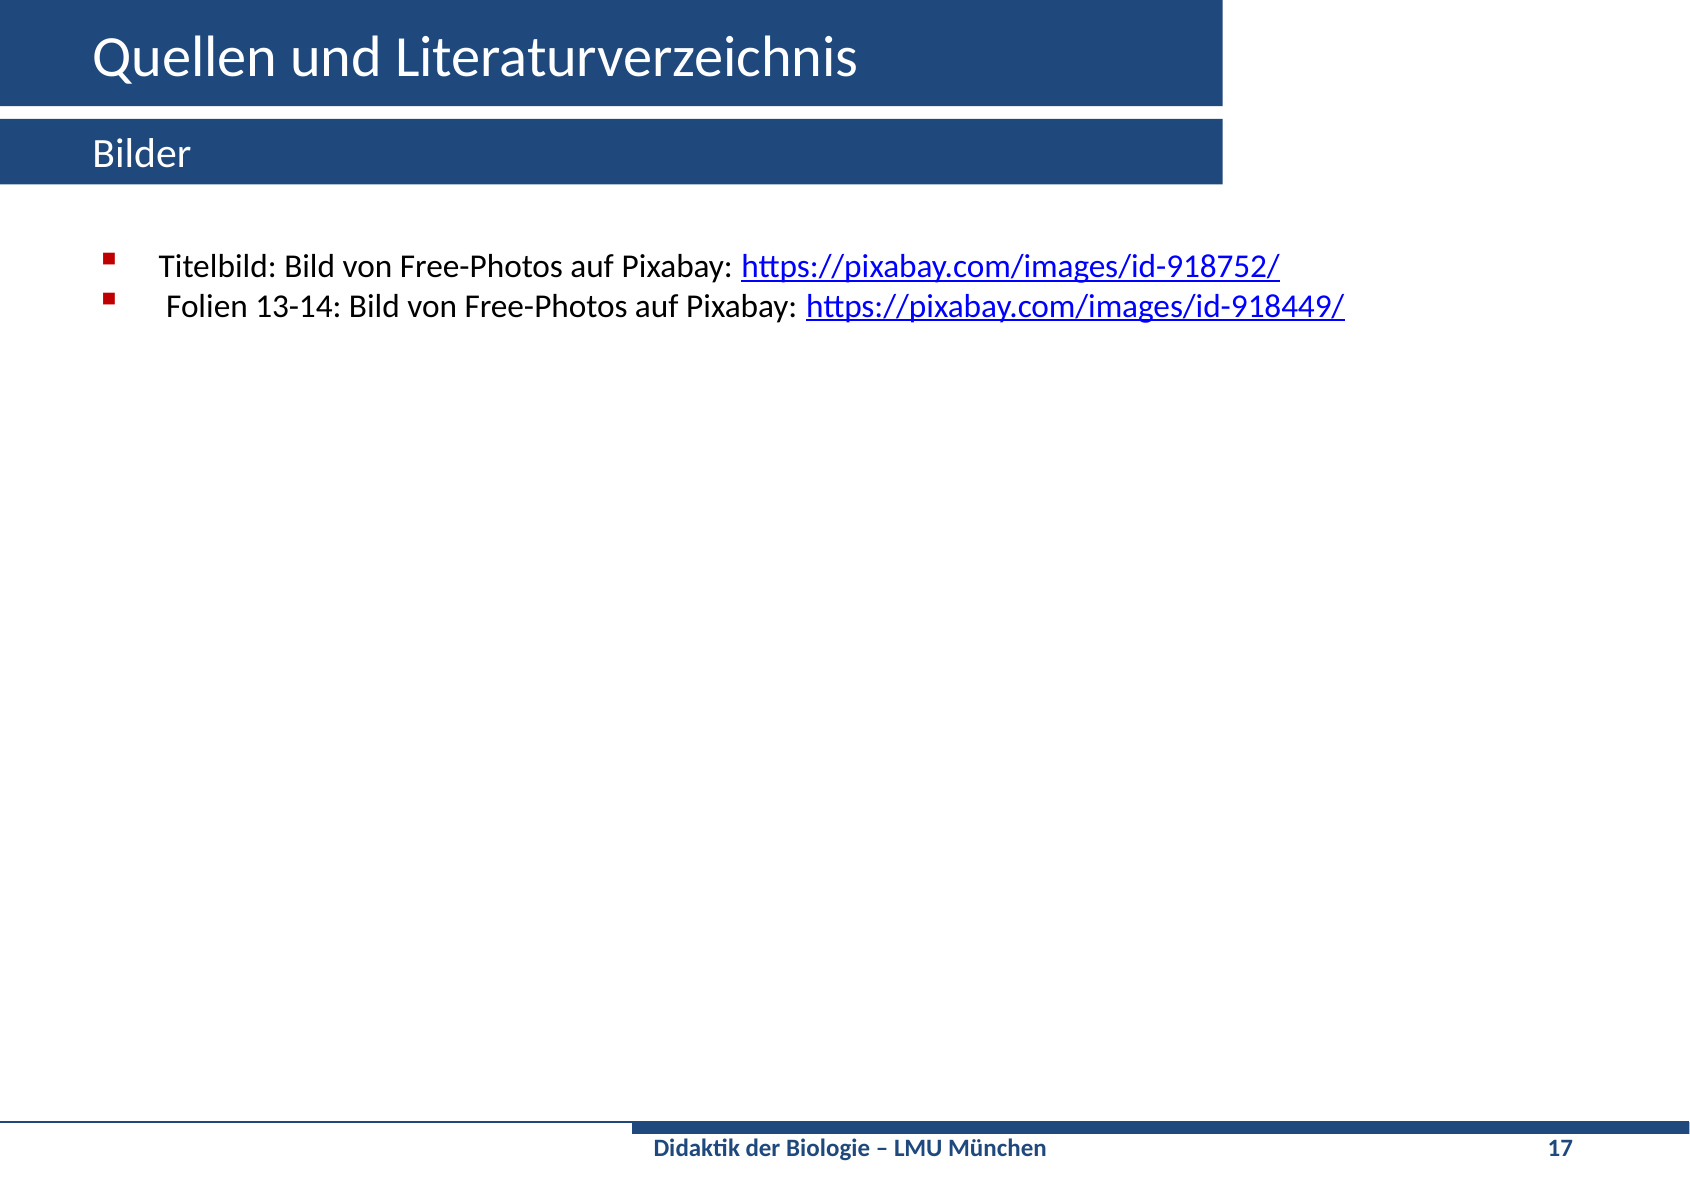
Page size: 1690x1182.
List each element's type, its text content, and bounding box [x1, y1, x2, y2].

list Bilder [76, 117, 1211, 185]
title Quellen und Literaturverzeichnis [76, 0, 1211, 107]
list Titelbild: Bild von Free-Photos auf Pixabay: https://pixabay.com/images/id-918752/ Folien 13-14: Bild von Free-Photos auf Pixabay: https://pixabay.com/images/id-918449/ [84, 236, 1605, 1056]
